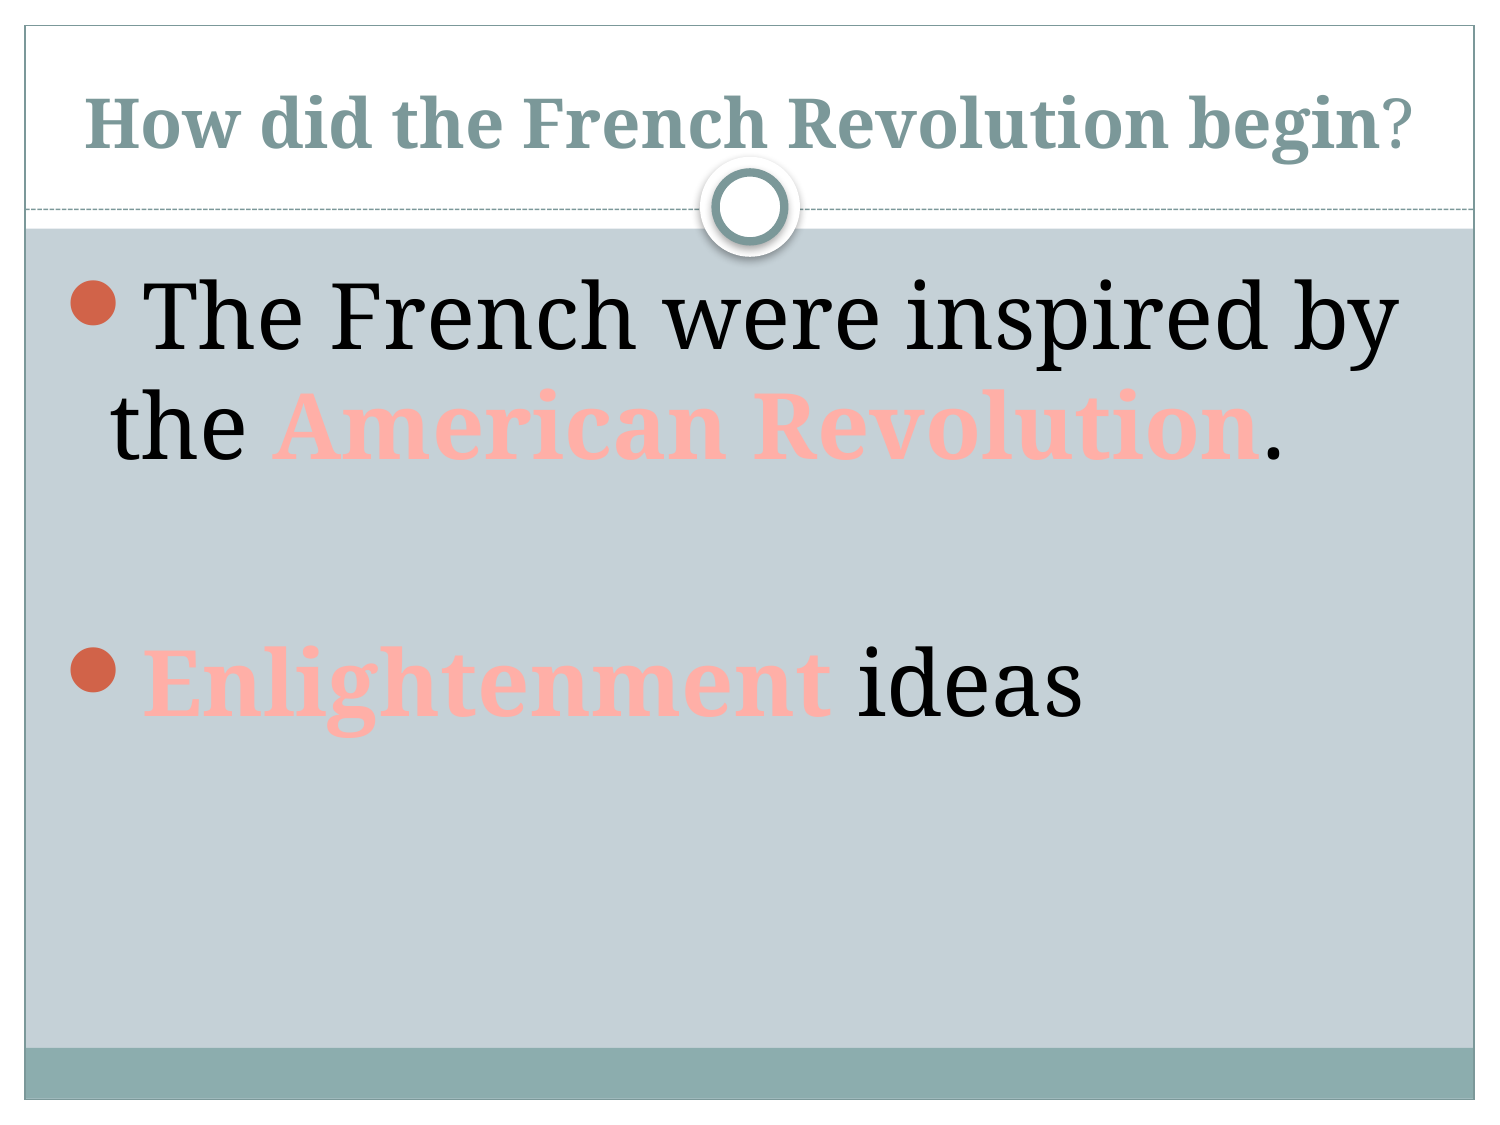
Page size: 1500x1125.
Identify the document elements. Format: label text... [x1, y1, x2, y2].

title How did the French Revolution begin? [49, 0, 1450, 170]
list The French were inspired by the American Revolution. Enlightenment ideas [49, 250, 1445, 1001]
